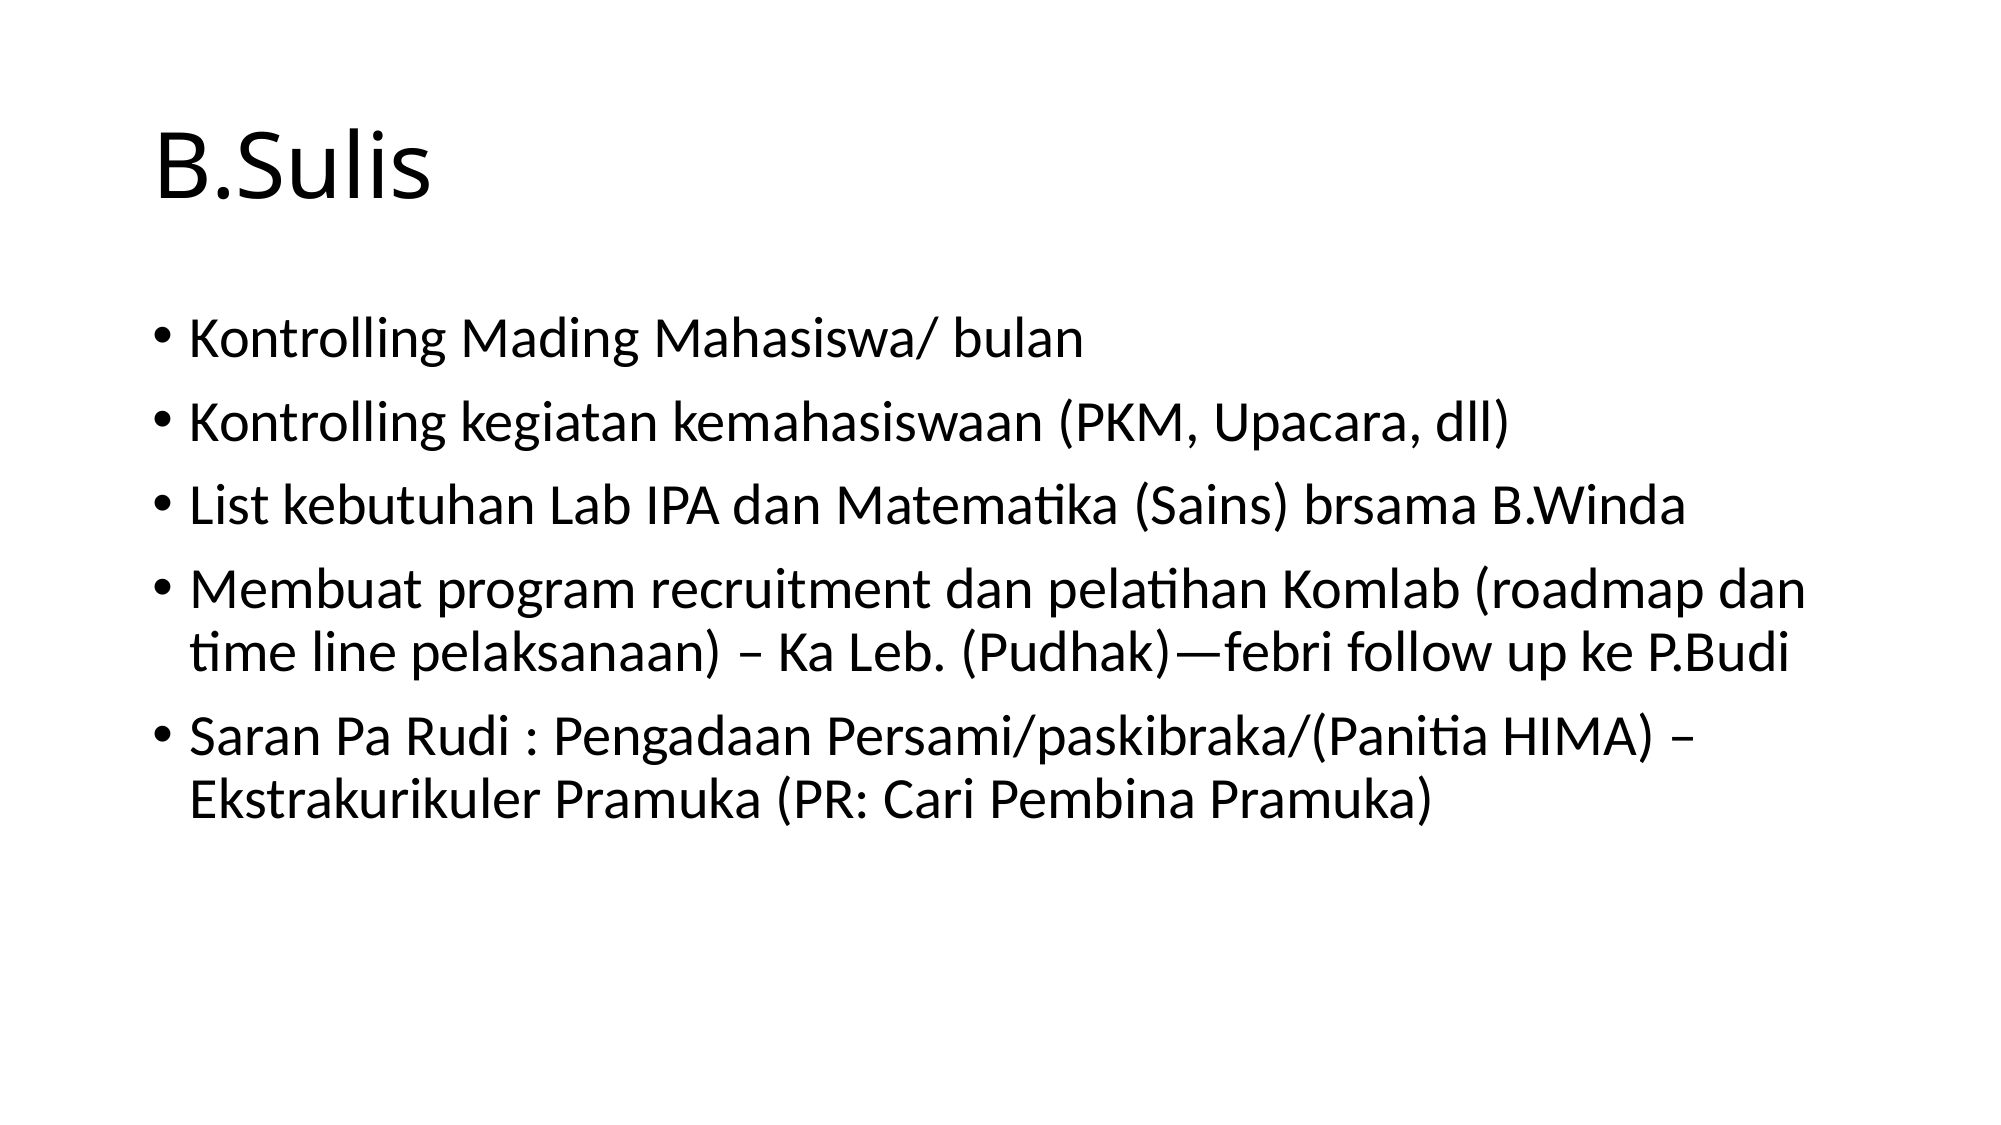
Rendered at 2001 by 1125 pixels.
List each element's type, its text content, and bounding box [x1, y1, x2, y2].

title B.Sulis [137, 59, 1863, 278]
list Kontrolling Mading Mahasiswa/ bulan Kontrolling kegiatan kemahasiswaan (PKM, Upacara, dll) List kebutuhan Lab IPA dan Matematika (Sains) brsama B.Winda Membuat program recruitment dan pelatihan Komlab (roadmap dan time line pelaksanaan) – Ka Leb. (Pudhak)—febri follow up ke P.Budi Saran Pa Rudi : Pengadaan Persami/paskibraka/(Panitia HIMA) – Ekstrakurikuler Pramuka (PR: Cari Pembina Pramuka) [137, 299, 1863, 1014]
